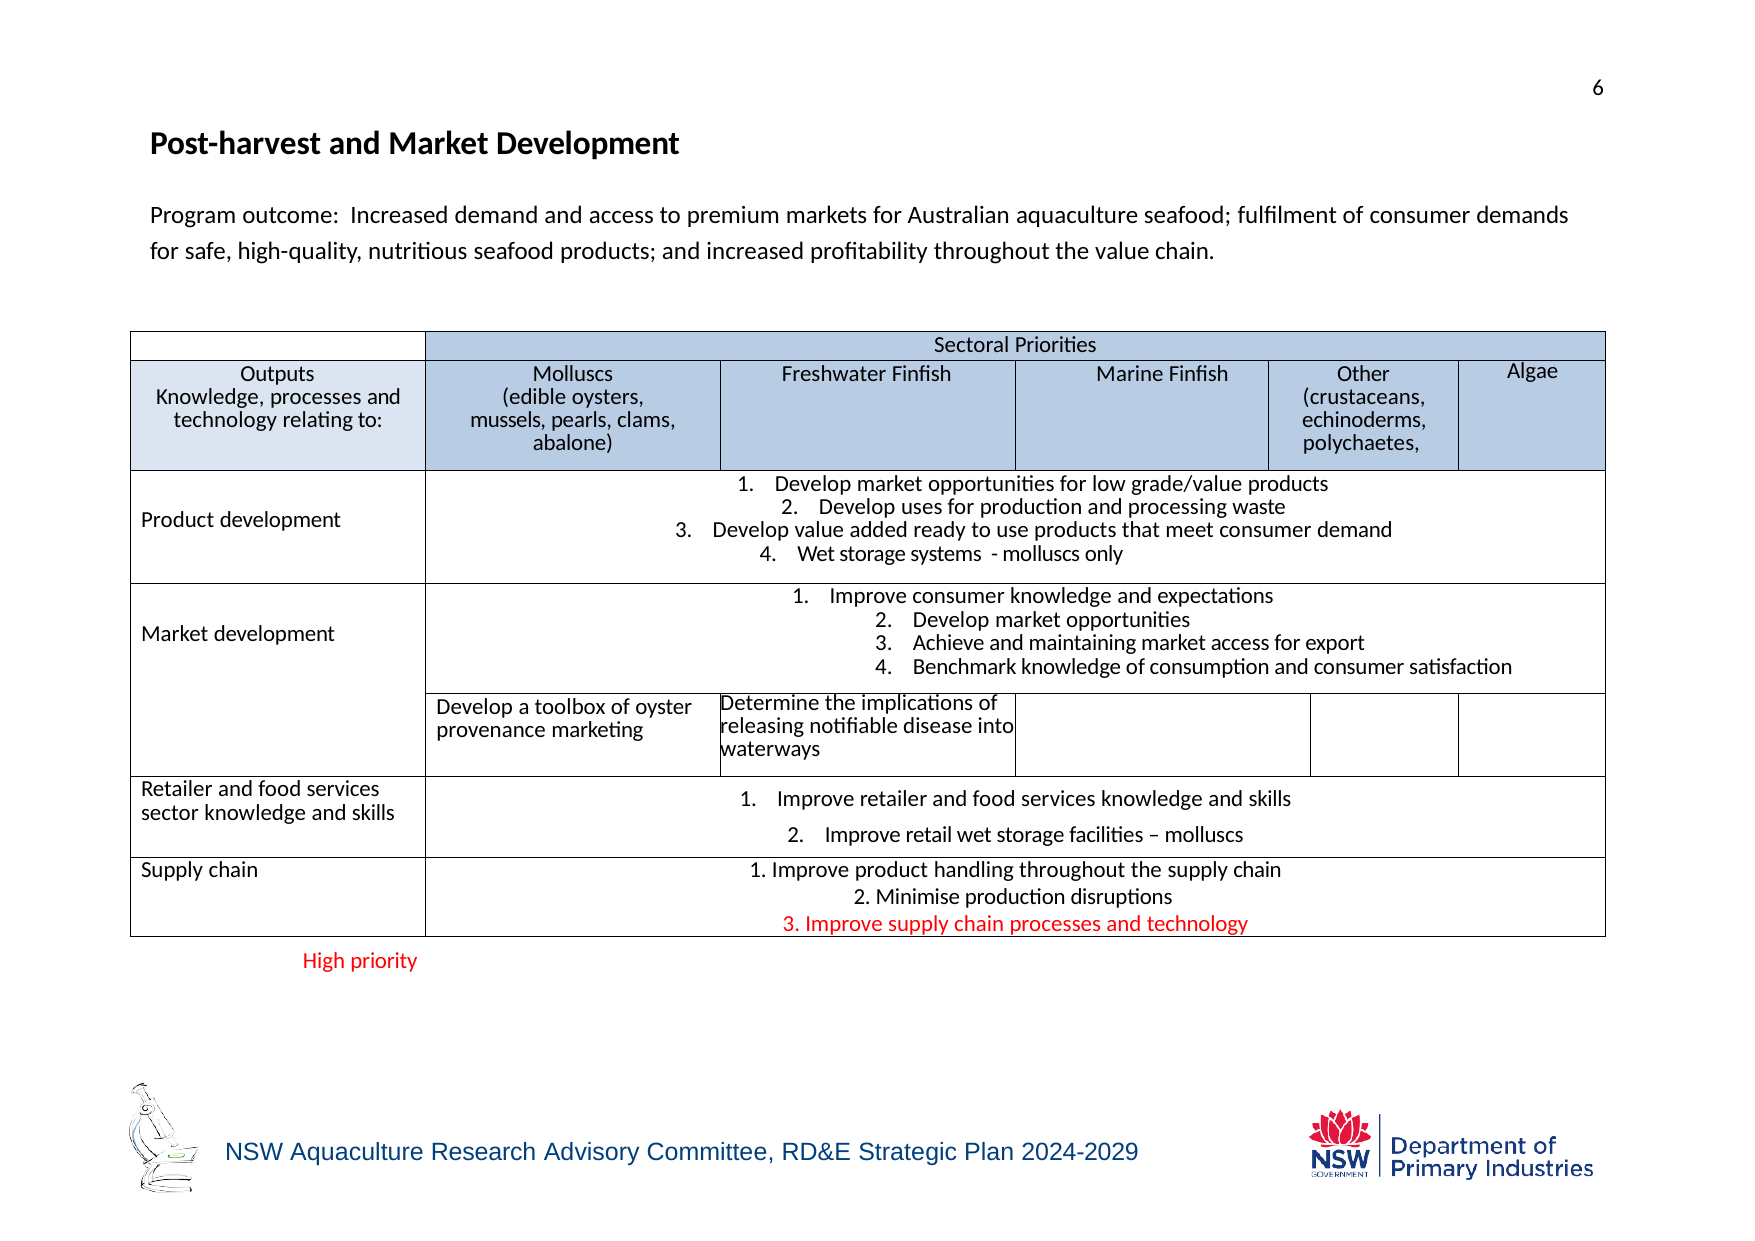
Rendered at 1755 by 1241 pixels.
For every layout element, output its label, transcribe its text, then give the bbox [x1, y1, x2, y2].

table_cell Improve retailer and food services knowledge and skills Improve retail wet storage facilities – molluscs [426, 777, 1605, 857]
table_cell Retailer and food services sector knowledge and skills [131, 777, 425, 857]
table_cell [1311, 694, 1458, 776]
table_cell Outputs Knowledge, processes and technology relating to: [131, 361, 425, 470]
table_cell Develop a toolbox of oyster provenance marketing [426, 694, 720, 776]
table_header [131, 332, 425, 360]
table_cell Market development [131, 584, 425, 776]
table_cell [1016, 694, 1310, 776]
table_cell Improve consumer knowledge and expectations Develop market opportunities Achieve and maintaining market access for export Benchmark knowledge of consumption and consumer satisfaction [426, 584, 1605, 693]
picture [1391, 1136, 1593, 1181]
table_header Sectoral Priorities [426, 332, 1605, 360]
table_cell Algae [1459, 361, 1605, 470]
picture [129, 1082, 199, 1194]
table_cell Develop market opportunities for low grade/value products Develop uses for production and processing waste Develop value added ready to use products that meet consumer demand Wet storage systems - molluscs only [426, 471, 1605, 583]
picture [1308, 1109, 1371, 1177]
table_cell Marine Finfish [1016, 361, 1268, 470]
table_cell Freshwater Finfish [721, 361, 1015, 470]
table_cell 1. Improve product handling throughout the supply chain 2. Minimise production disruptions 3. Improve supply chain processes and technology [426, 858, 1605, 936]
text_box Post-harvest and Market Development [147, 119, 691, 162]
text_box High priority [300, 943, 420, 974]
text_box Program outcome: Increased demand and access to premium markets for Australian aquaculture seafood; fulfilment of consumer demands for safe, high-quality, nutritious seafood products; and increased profitability throughout the value chain. [147, 191, 1575, 264]
footer NSW Aquaculture Research Advisory Committee, RD&E Strategic Plan 2024-2029 [222, 1135, 1141, 1241]
text_box 6 [1590, 70, 1607, 100]
table_cell [1459, 694, 1605, 776]
table_cell Supply chain [131, 858, 425, 936]
table_cell Product development [131, 471, 425, 583]
table_cell Determine the implications of releasing notifiable disease into waterways [721, 694, 1015, 776]
table_cell Molluscs (edible oysters, mussels, pearls, clams, abalone) [426, 361, 720, 470]
table_cell Other (crustaceans, echinoderms, polychaetes, [1269, 361, 1458, 470]
